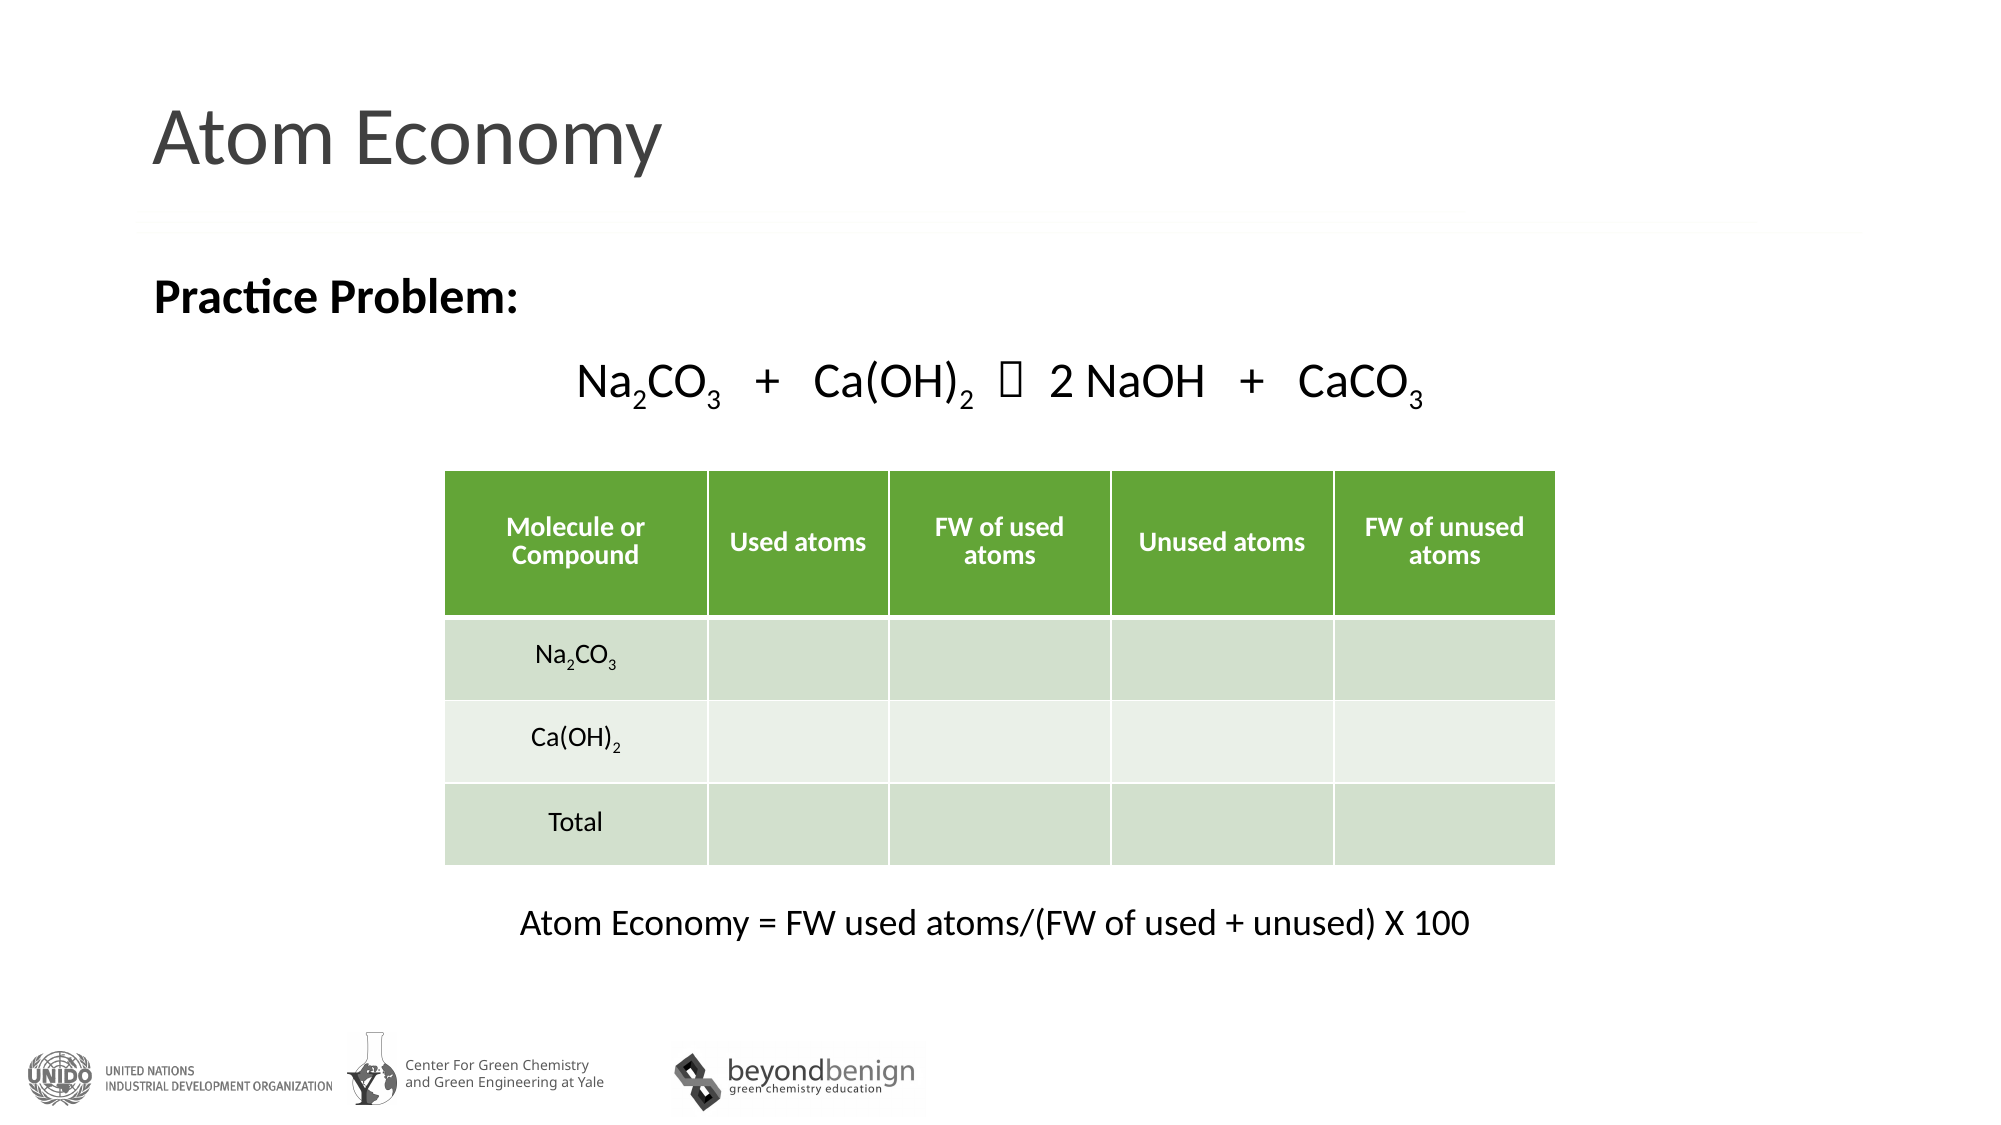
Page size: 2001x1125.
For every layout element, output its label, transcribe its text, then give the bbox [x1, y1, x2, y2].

table_cell Total [445, 784, 707, 865]
title Atom Economy [137, 28, 1863, 247]
table_cell [709, 784, 888, 865]
table_cell [1112, 620, 1333, 700]
table_header Molecule or Compound [445, 471, 707, 615]
table_cell Na2CO3 [445, 620, 707, 700]
text_box Practice Problem: [139, 255, 535, 331]
table_header Used atoms [709, 471, 888, 615]
table_header Unused atoms [1112, 471, 1333, 615]
table_cell [709, 620, 888, 700]
table_cell Ca(OH)2 [445, 701, 707, 782]
table_cell [1335, 620, 1555, 700]
table_cell [890, 701, 1110, 782]
table_cell [1112, 701, 1333, 782]
table_header FW of used atoms [890, 471, 1110, 615]
table_cell [890, 620, 1110, 700]
table_cell [890, 784, 1110, 865]
table_cell [1112, 784, 1333, 865]
table_cell [709, 701, 888, 782]
table_header FW of unused atoms [1335, 471, 1555, 615]
text_box Na2CO3 + Ca(OH)2  2 NaOH + CaCO3 [561, 339, 1439, 423]
text_box Atom Economy = FW used atoms/(FW of used + unused) X 100 [505, 890, 1495, 951]
table_cell [1335, 784, 1555, 865]
table_cell [1335, 701, 1555, 782]
